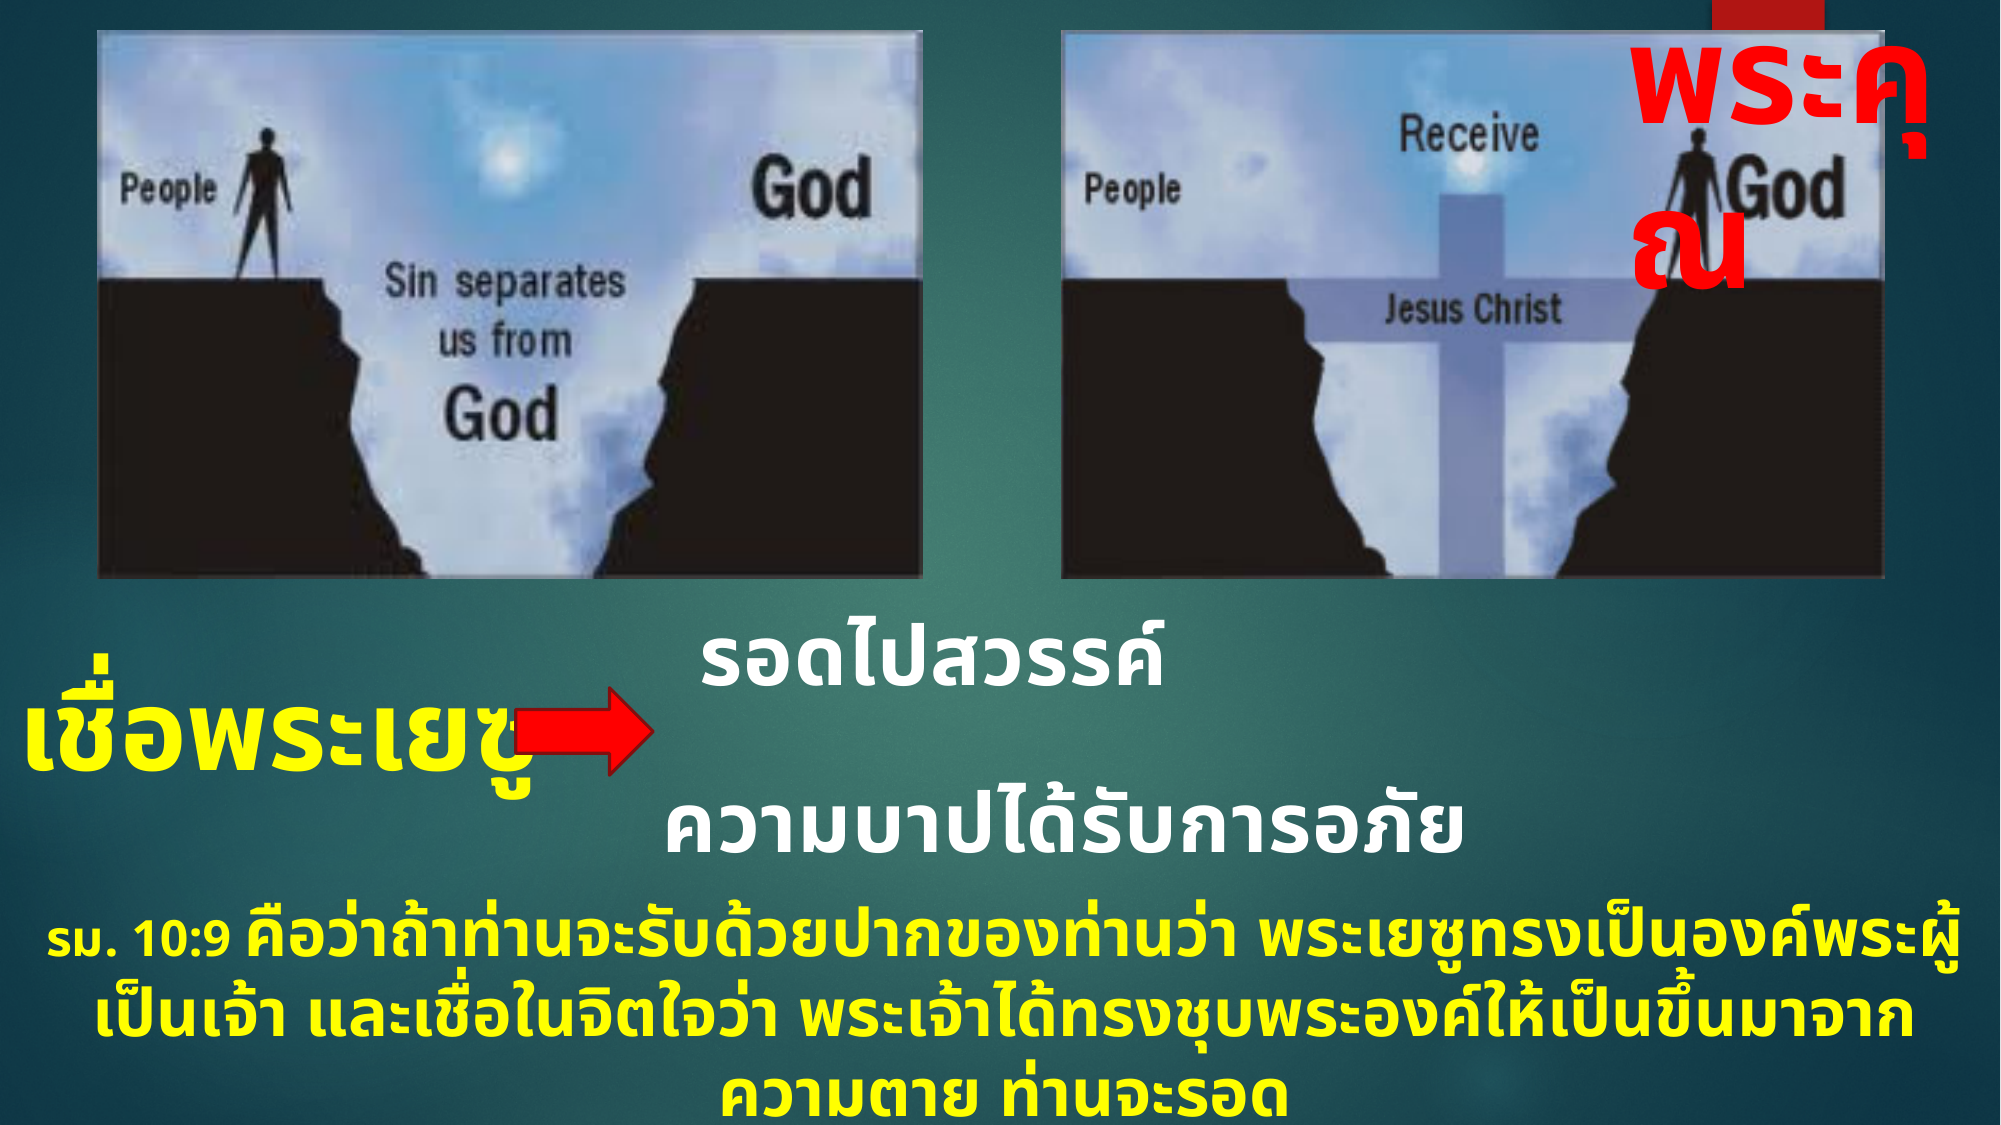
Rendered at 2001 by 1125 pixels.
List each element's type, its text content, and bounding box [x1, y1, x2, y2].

text_box รอดไปสวรรค์ [685, 595, 1184, 710]
text_box รม. 10:9 คือ​ว่า​ถ้า​ท่าน​จะ​รับ​ด้วย​ปาก​ของ​ท่าน​ว่า ​พระ​เยซู​ทรง​เป็น​องค์​พระ​ผู้​เป็น​เจ้า และ​เชื่อ​ใน​จิตใจ​ว่า ​พระ​เจ้า​ได้​ทรง​ชุบ​พระ​องค์​ให้​เป็น​ขึ้น​มา​จาก​ความ​ตาย ท่าน​จะ​รอด​ [10, 882, 2000, 1125]
text_box ความบาปได้รับการอภัย [647, 761, 1485, 877]
text_box [514, 686, 655, 777]
text_box พระคุณ [1612, 0, 2000, 324]
text_box เชื่อพระเยซู [3, 650, 557, 801]
picture [0, 29, 924, 1125]
picture [1061, 0, 1885, 579]
